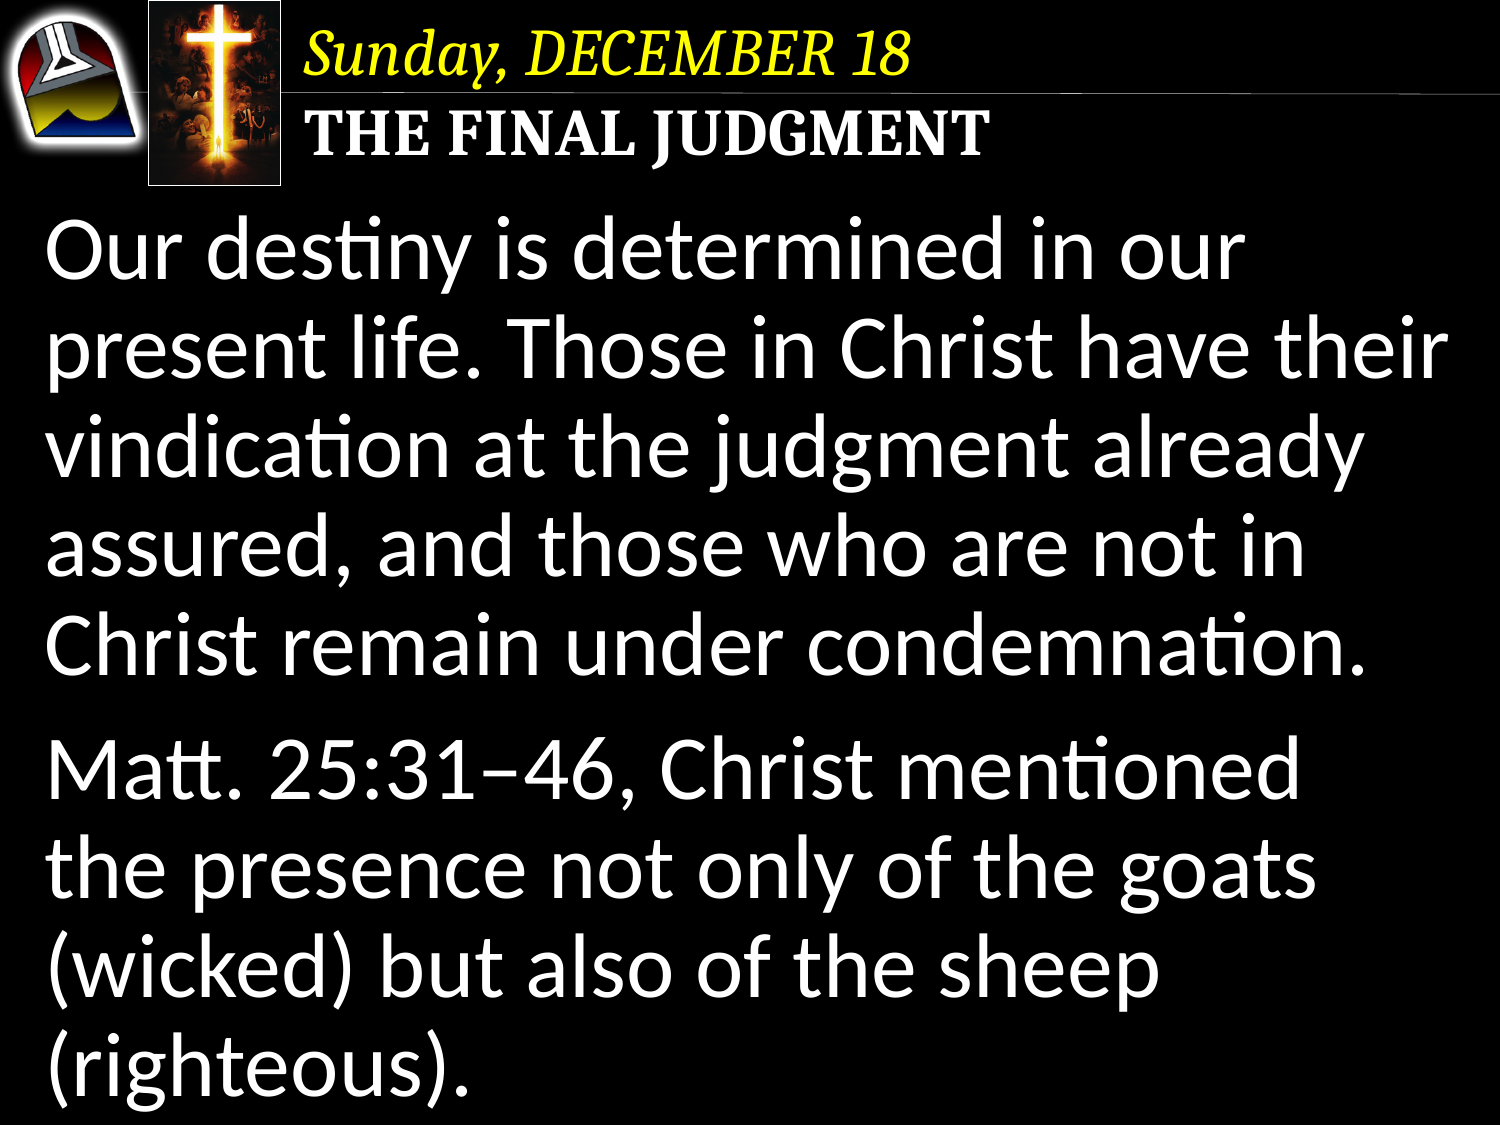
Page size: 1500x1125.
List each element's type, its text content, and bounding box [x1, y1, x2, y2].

picture [149, 1, 280, 185]
text_box Sunday, December 18 The Final Judgment [283, 1, 1500, 176]
picture [0, 0, 148, 159]
text_box Our destiny is determined in our present life. Those in Christ have their vindication at the judgment already assured, and those who are not in Christ remain under condemnation. Matt. 25:31–46, Christ mentioned the presence not only of the goats (wicked) but also of the sheep (righteous). [0, 192, 1500, 1124]
